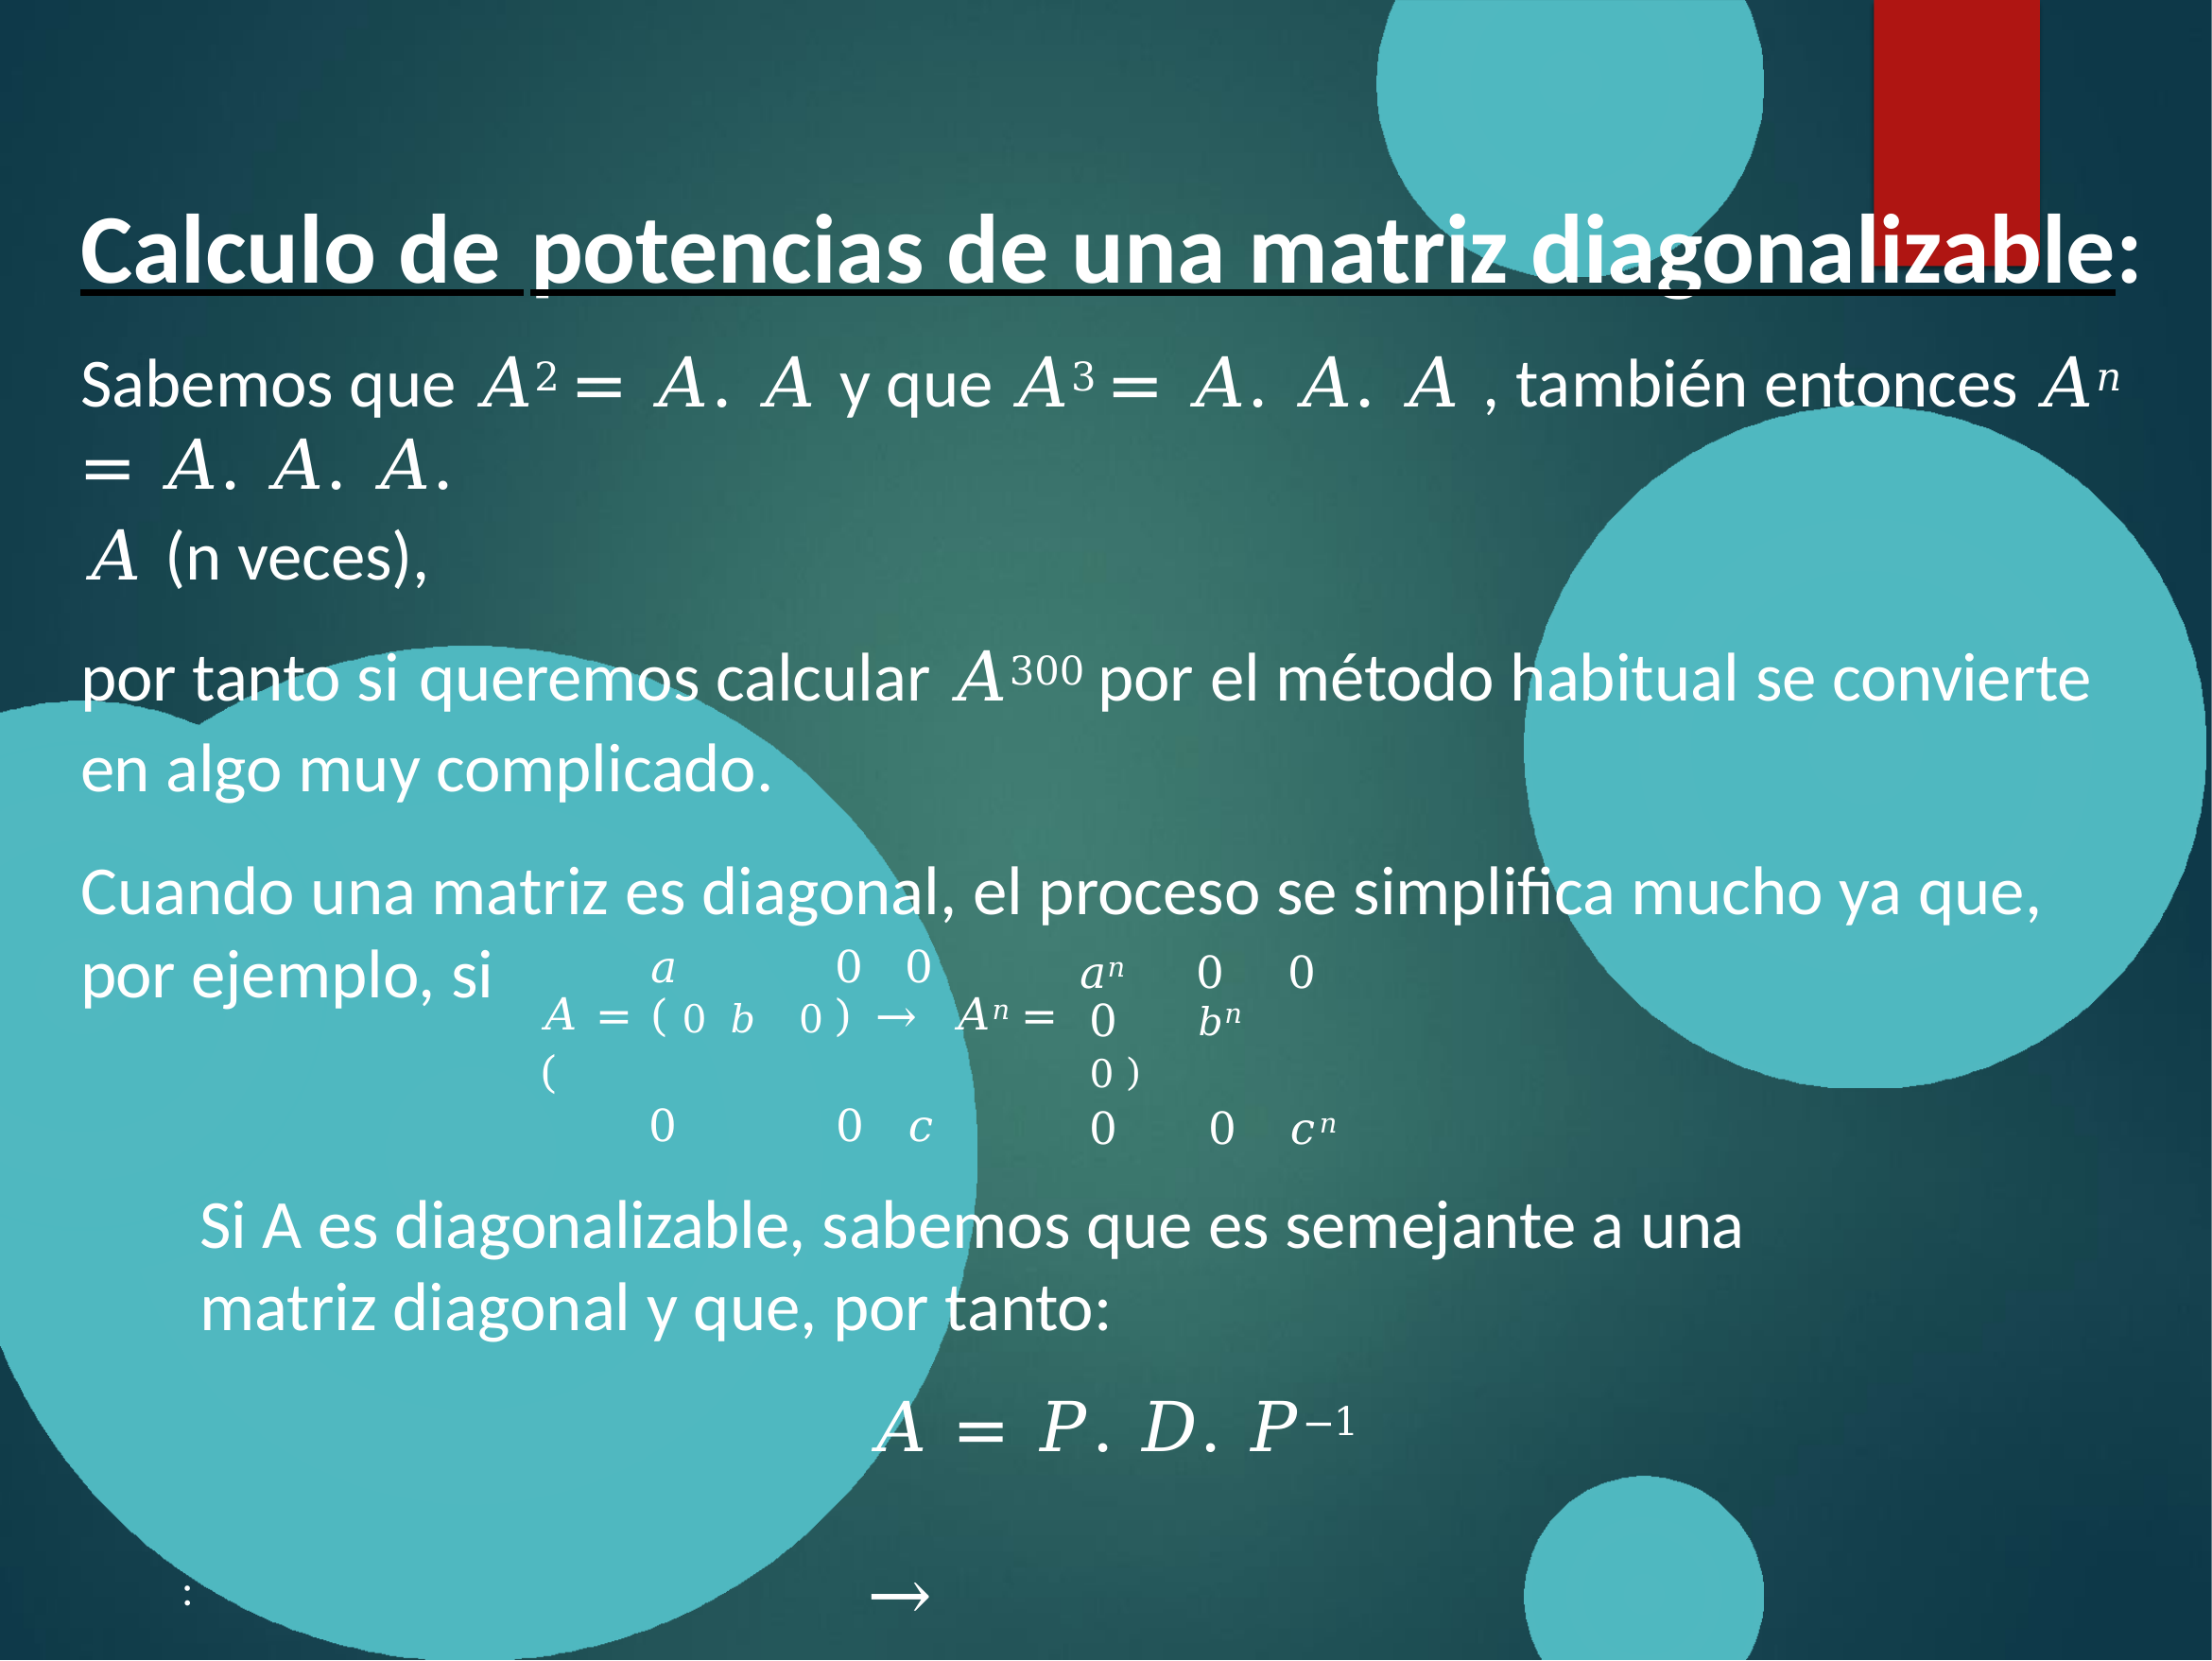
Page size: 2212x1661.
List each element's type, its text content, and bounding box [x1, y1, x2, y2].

text_box 𝑎 0 0 𝐴 = ( 0 𝑏 0 ) → 𝐴𝑛 = ( 0 0 𝑐 [532, 937, 1073, 1151]
text_box : [180, 1559, 193, 1615]
title Calculo de potencias de una matriz diagonalizable: [78, 182, 2144, 327]
text_box Sabemos que 𝐴2 = 𝐴. 𝐴 y que 𝐴3 = 𝐴. 𝐴. 𝐴 , también entonces 𝐴𝑛 = 𝐴. 𝐴. 𝐴. 𝐴 (n veces), por tanto si queremos calcular 𝐴300 por el método habitual se convierte en algo muy complicado. Cuando una matriz es diagonal, el proceso se simplifica mucho ya que, por ejemplo, si [77, 327, 2176, 1012]
text_box 𝑎𝑛 0 0 0 𝑏𝑛 0 ) 0 0 𝑐𝑛 [1069, 938, 1342, 1154]
text_box Si A es diagonalizable, sabemos que es semejante a una matriz diagonal y que, por tanto: 𝐴 = 𝑃. 𝐷. 𝑃−1 → 𝐴𝑛 = 𝑃. 𝐷𝑛 . 𝑃−1 [193, 1177, 1810, 1661]
picture [0, 0, 2212, 1660]
